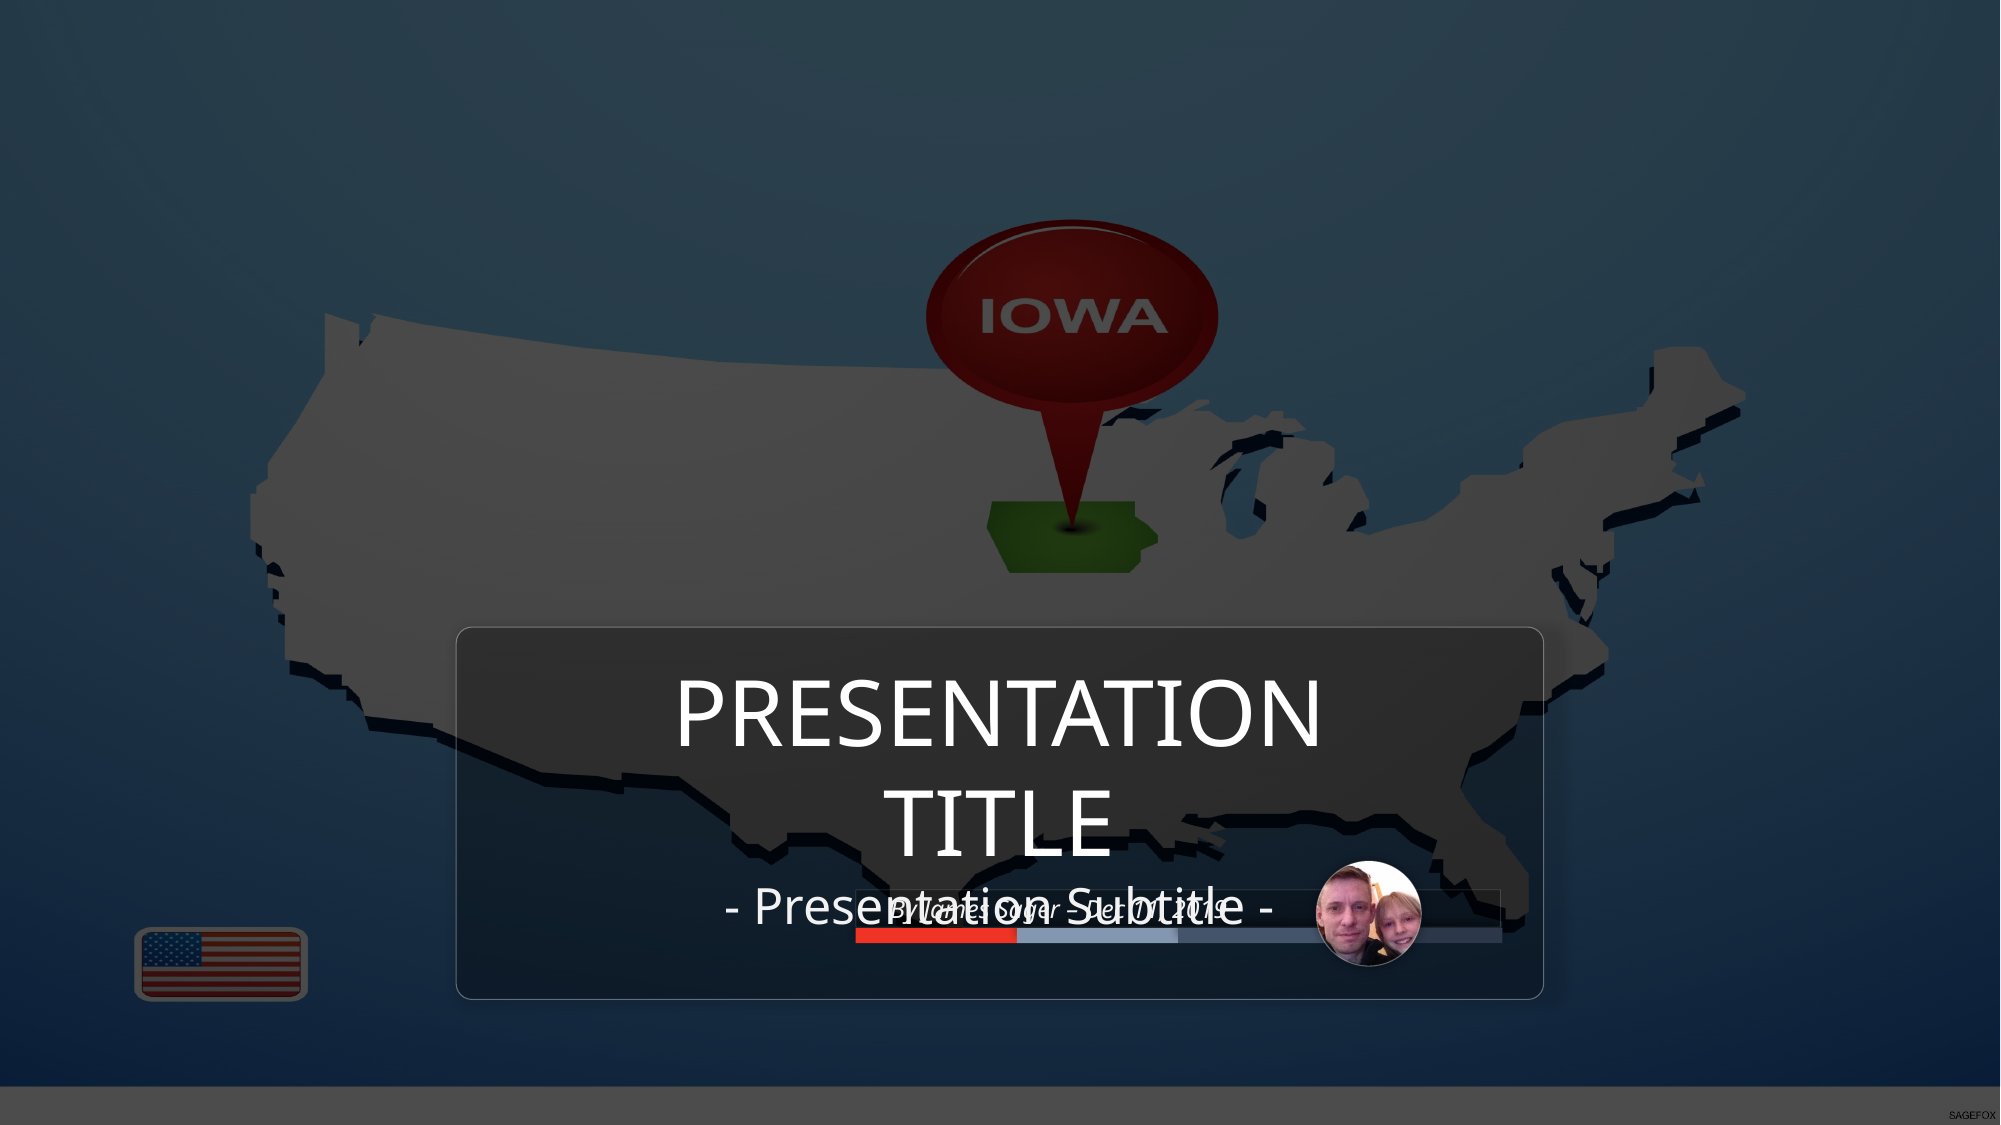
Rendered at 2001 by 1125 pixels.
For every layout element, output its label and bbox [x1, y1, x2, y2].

picture [0, 0, 2001, 1125]
text_box [456, 627, 1544, 1000]
